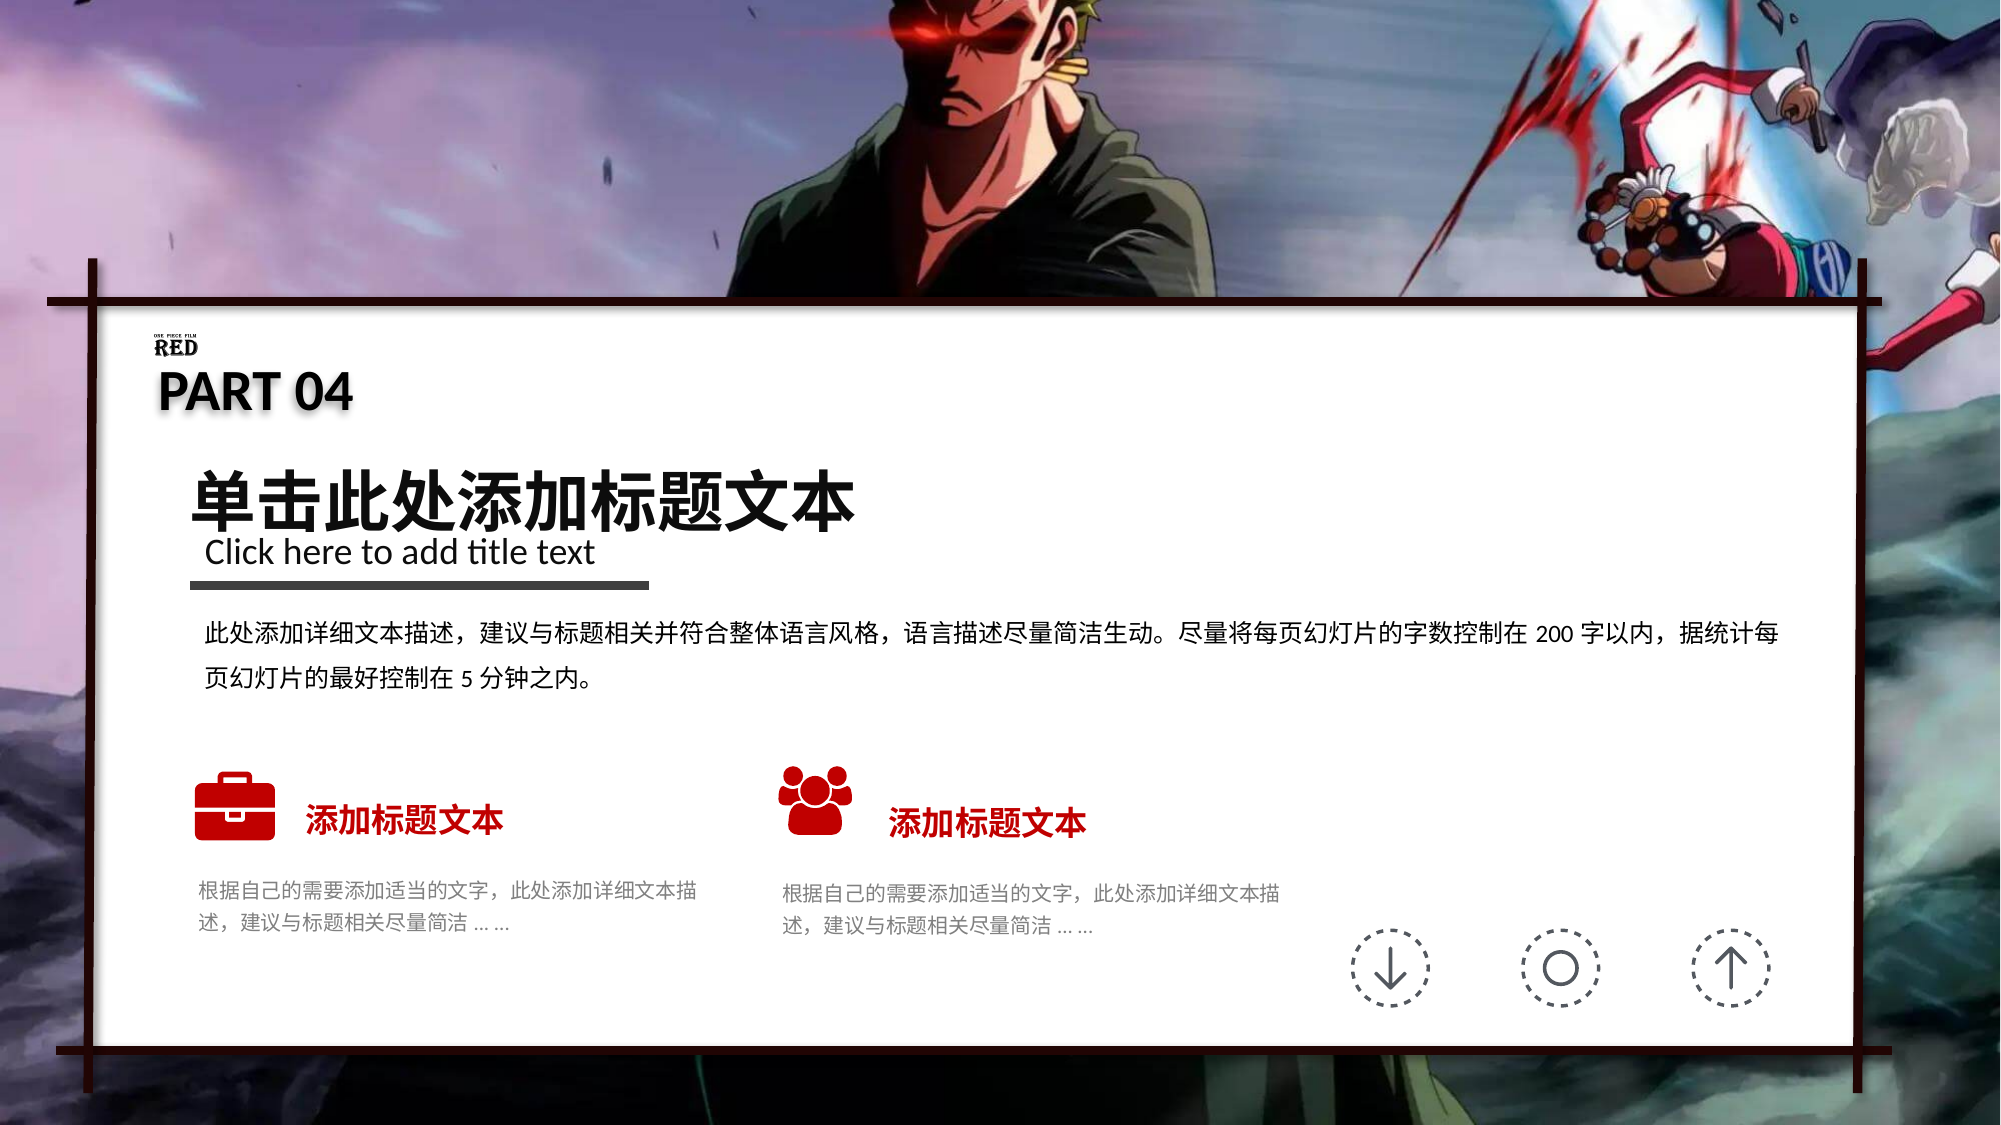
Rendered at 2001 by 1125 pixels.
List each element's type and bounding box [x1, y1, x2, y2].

picture [0, 0, 2001, 1125]
text_box [47, 258, 1892, 1094]
